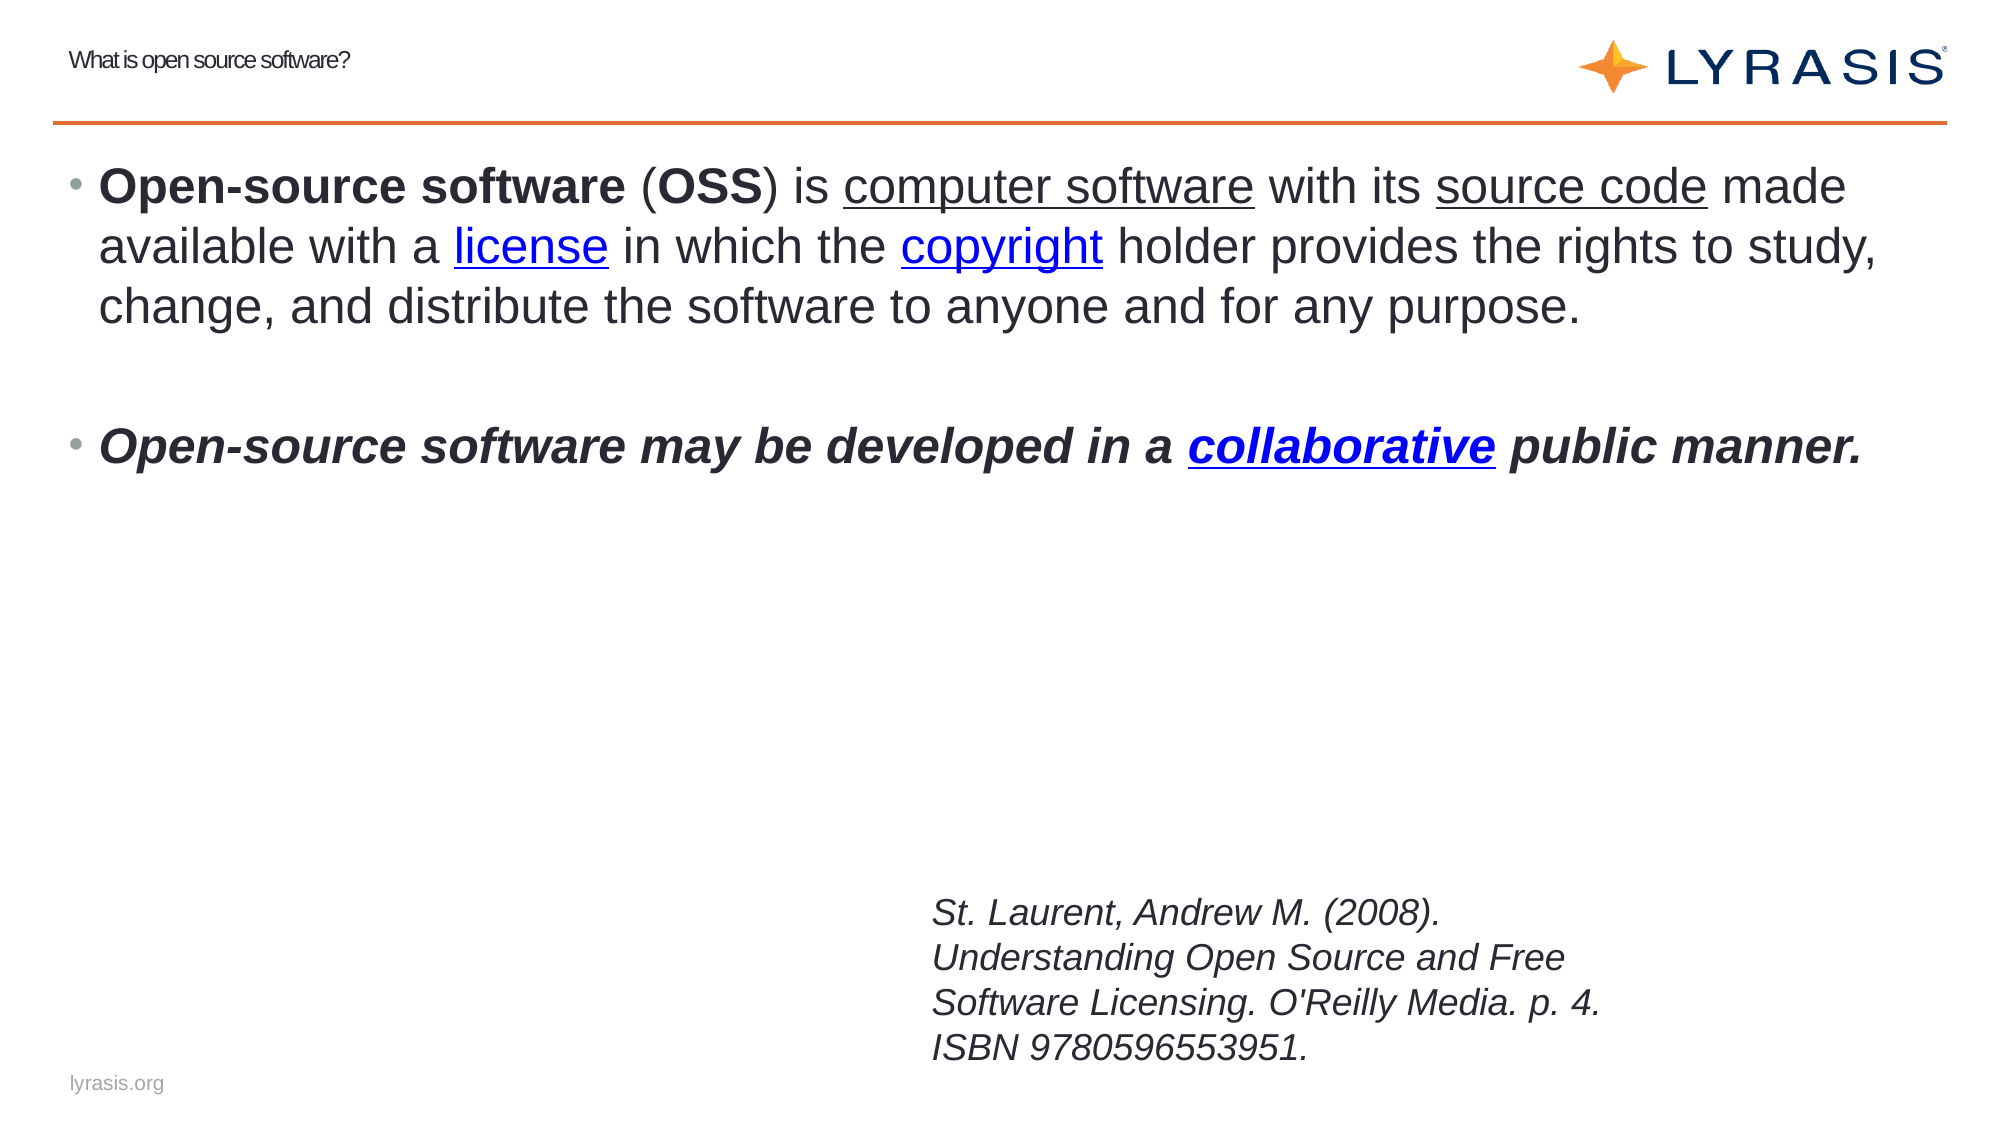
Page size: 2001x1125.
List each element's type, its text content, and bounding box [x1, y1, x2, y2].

title What is open source software? [53, 36, 1518, 111]
list Open-source software (OSS) is computer software with its source code made available with a license in which the copyright holder provides the rights to study, change, and distribute the software to anyone and for any purpose. Open-source software may be developed in a collaborative public manner. [53, 146, 1948, 980]
text_box St. Laurent, Andrew M. (2008). Understanding Open Source and Free Software Licensing. O'Reilly Media. p. 4. ISBN 9780596553951. [916, 880, 1667, 1076]
